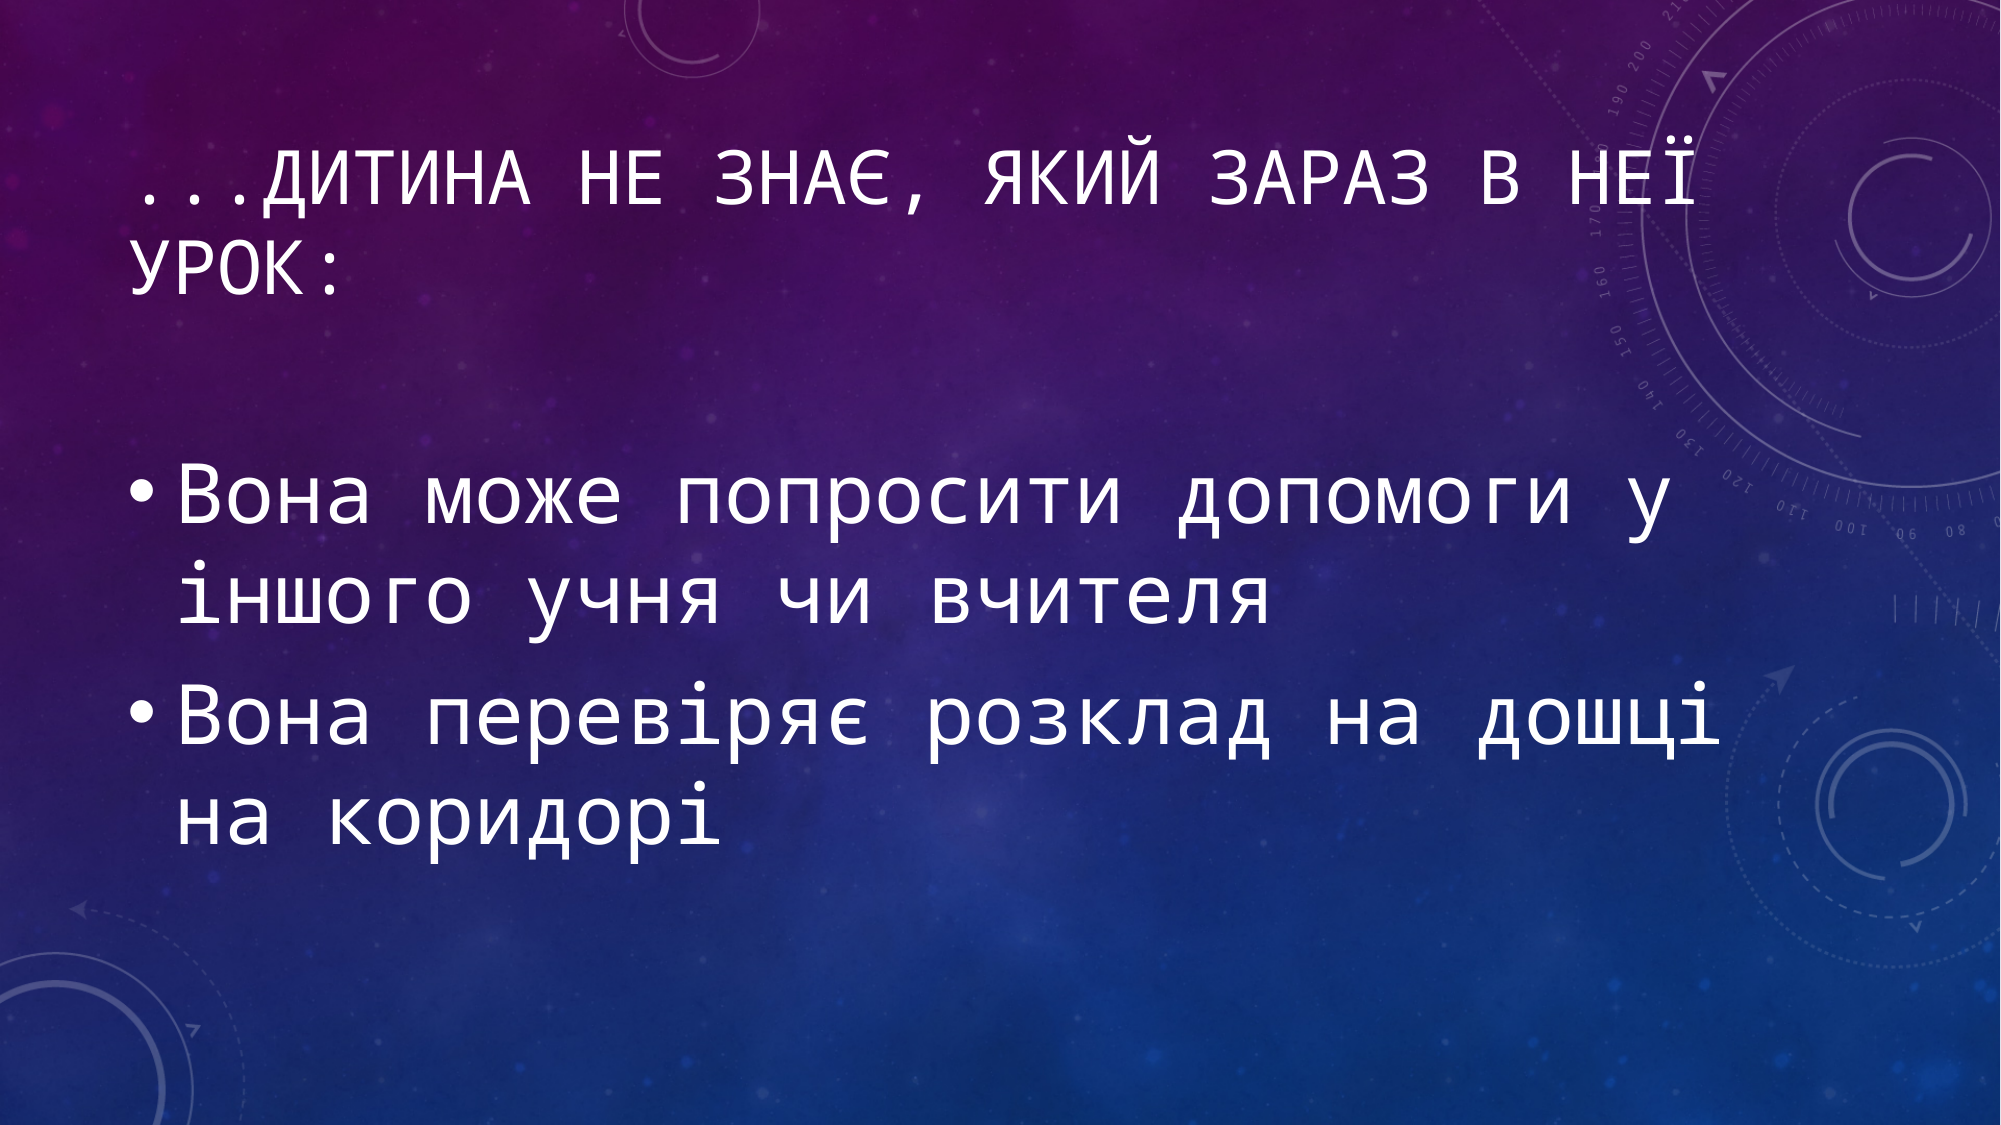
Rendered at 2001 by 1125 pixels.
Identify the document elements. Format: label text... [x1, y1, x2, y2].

list Вона може попросити допомоги у іншого учня чи вчителя Вона перевіряє розклад на дошці на коридорі [112, 351, 1775, 950]
picture [0, 0, 2001, 1125]
title ...ДИТИНА не знає, який зараз В НЕЇ урок: [112, 99, 1775, 339]
